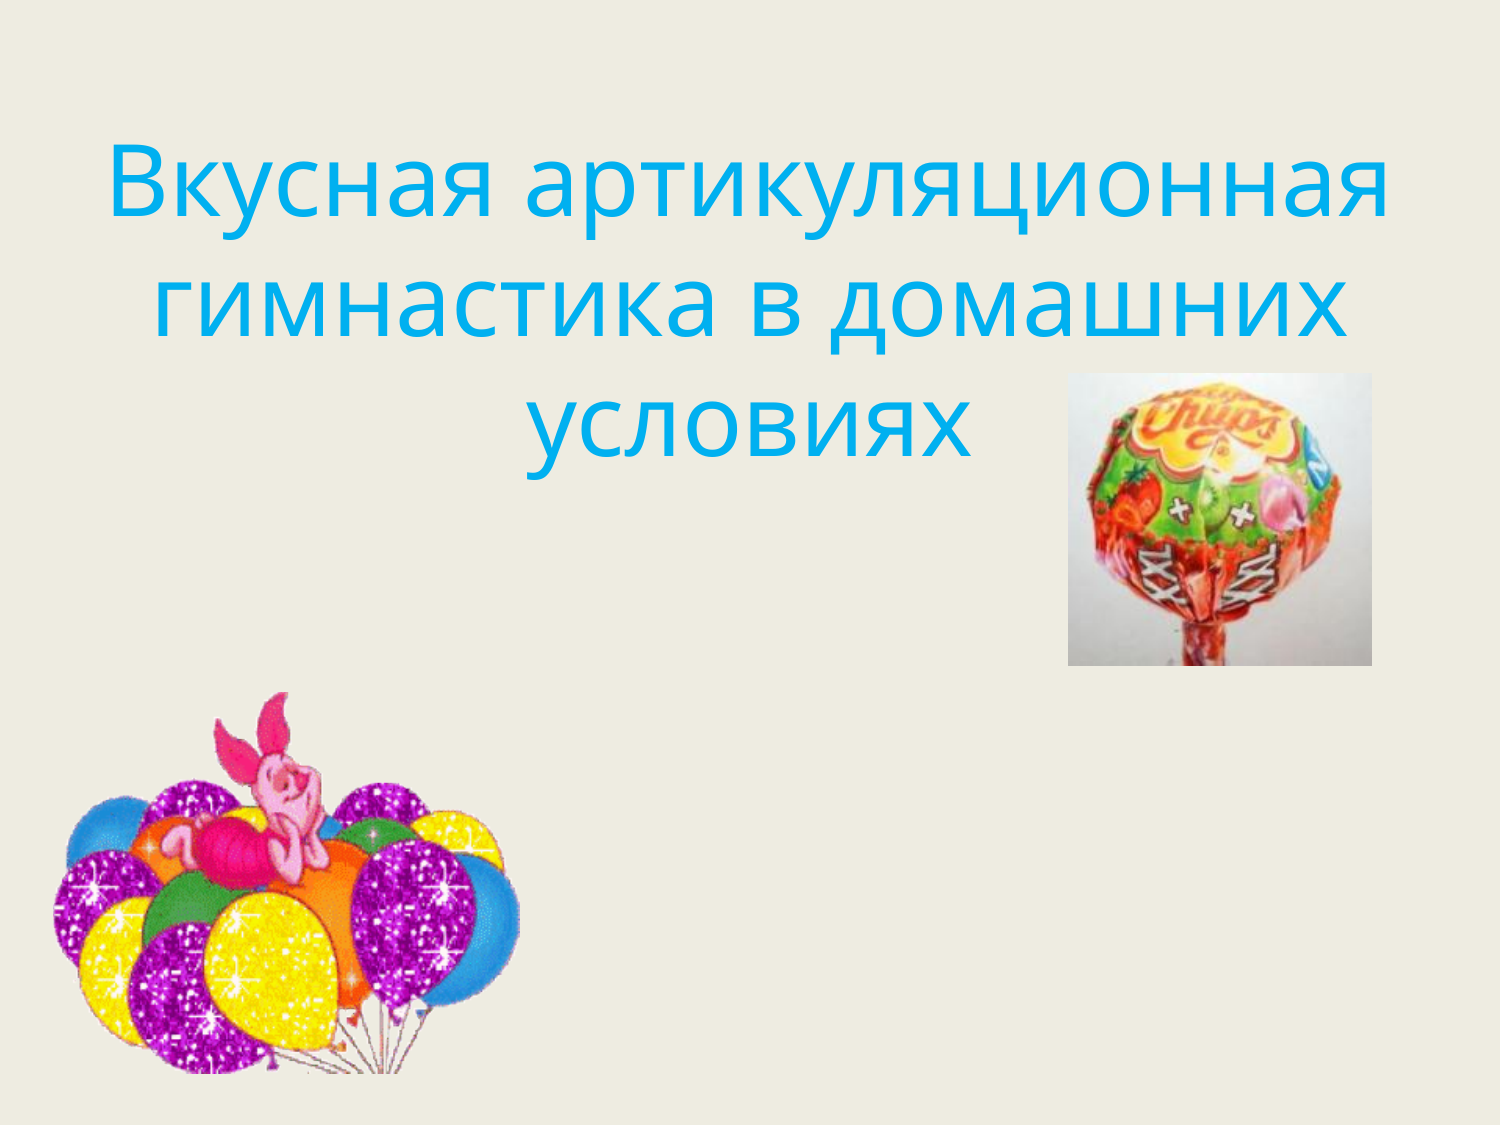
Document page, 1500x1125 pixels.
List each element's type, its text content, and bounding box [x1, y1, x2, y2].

picture [1068, 373, 1373, 666]
title Вкусная артикуляционная гимнастика в домашних условиях [0, 66, 1500, 976]
picture [52, 692, 520, 1074]
